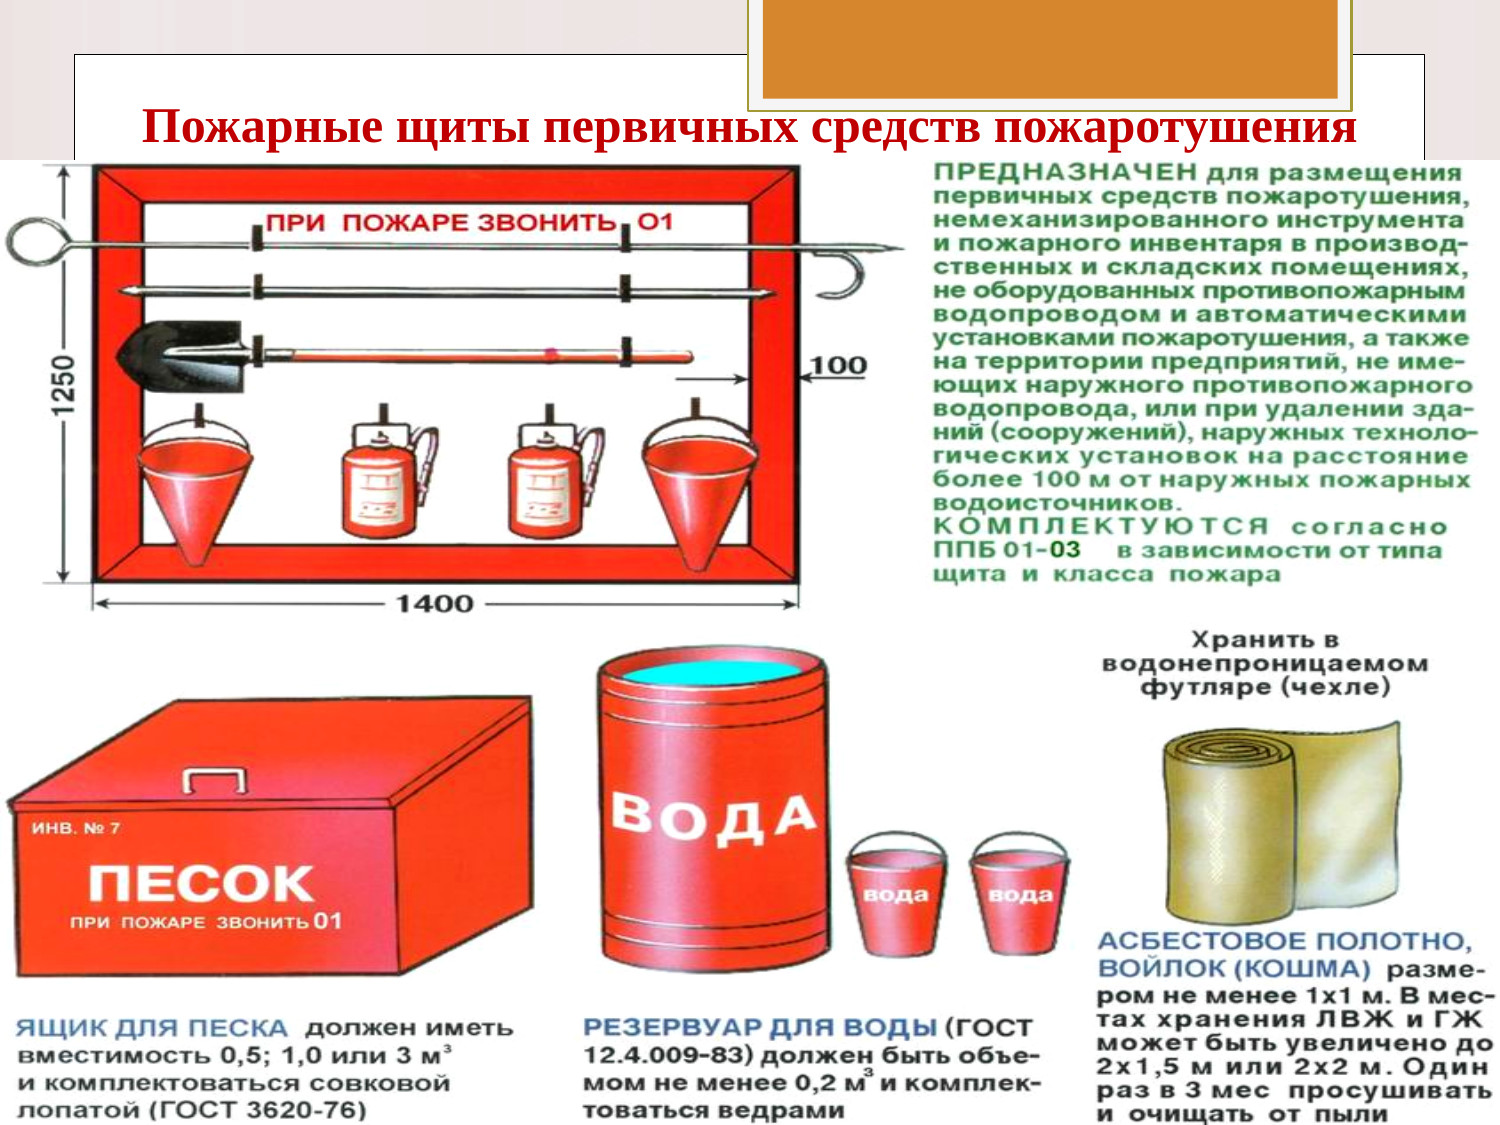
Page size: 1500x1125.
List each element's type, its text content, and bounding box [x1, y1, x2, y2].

title Пожарные щиты первичных средств пожаротушения [0, 66, 1500, 160]
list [0, 160, 1500, 1125]
